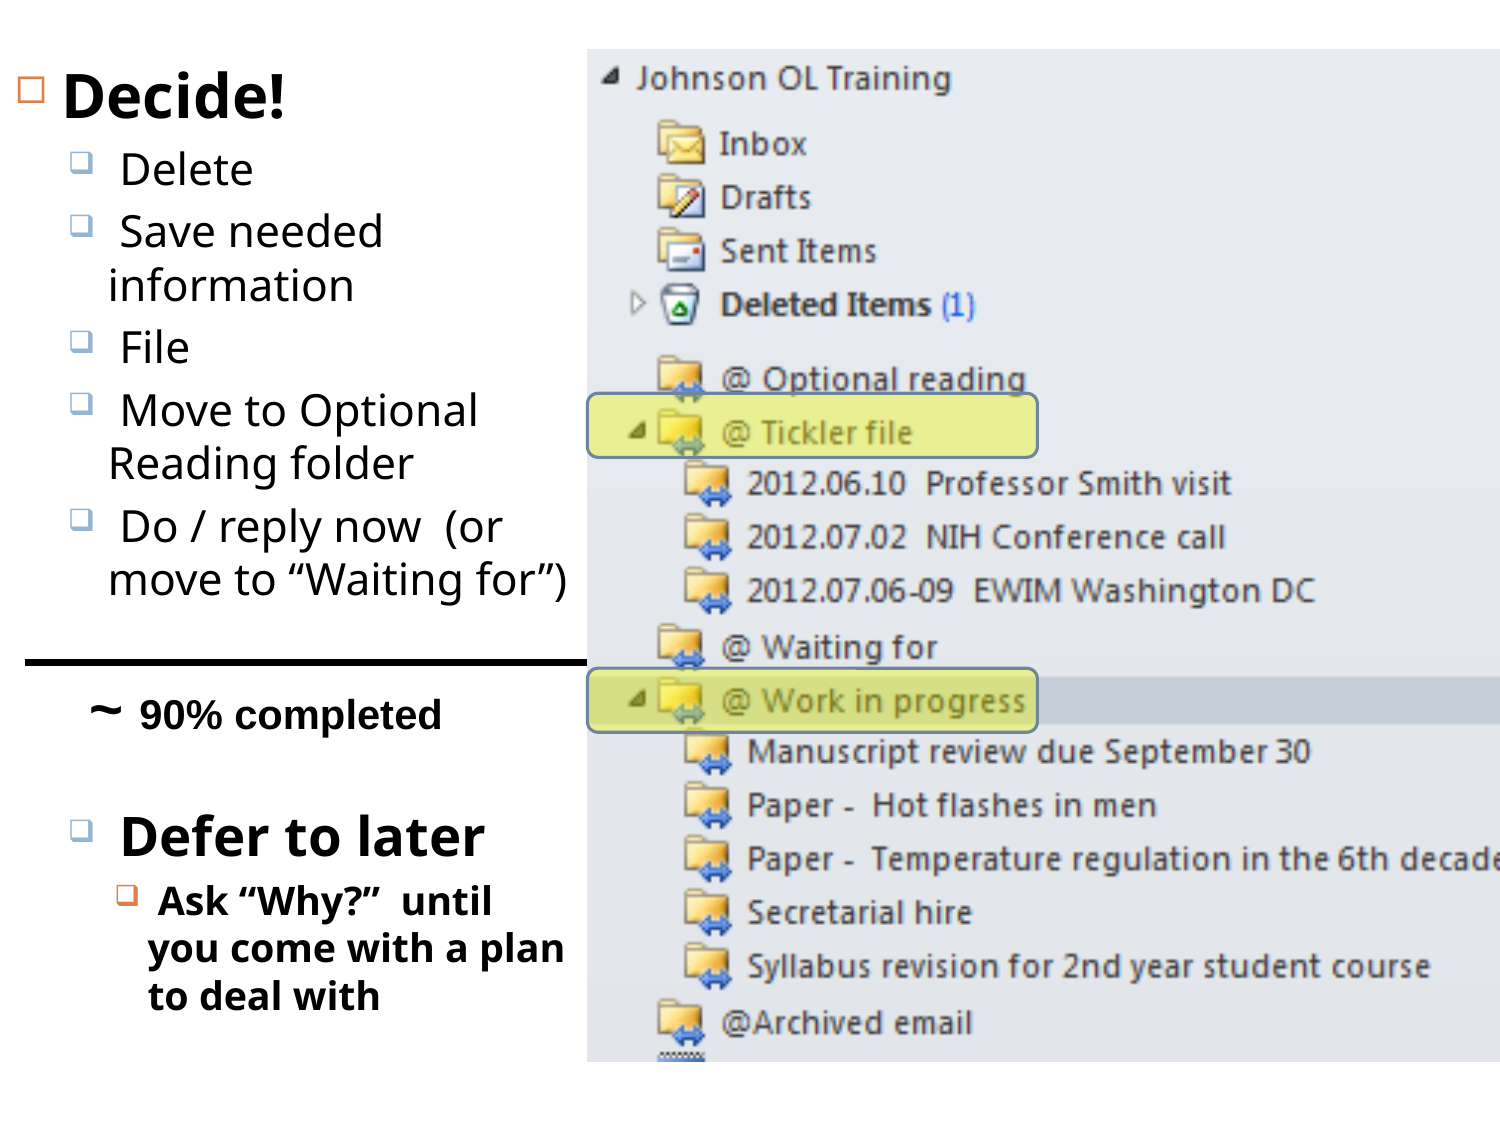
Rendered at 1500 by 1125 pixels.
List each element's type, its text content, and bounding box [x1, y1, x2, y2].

picture [587, 49, 1500, 1062]
text_box ~ 90% completed [74, 673, 525, 749]
text_box Decide! Delete Save needed information File Move to Optional Reading folder Do / reply now (or move to “Waiting for”) Defer to later Ask “Why?” until you come with a plan to deal with [0, 50, 588, 1075]
